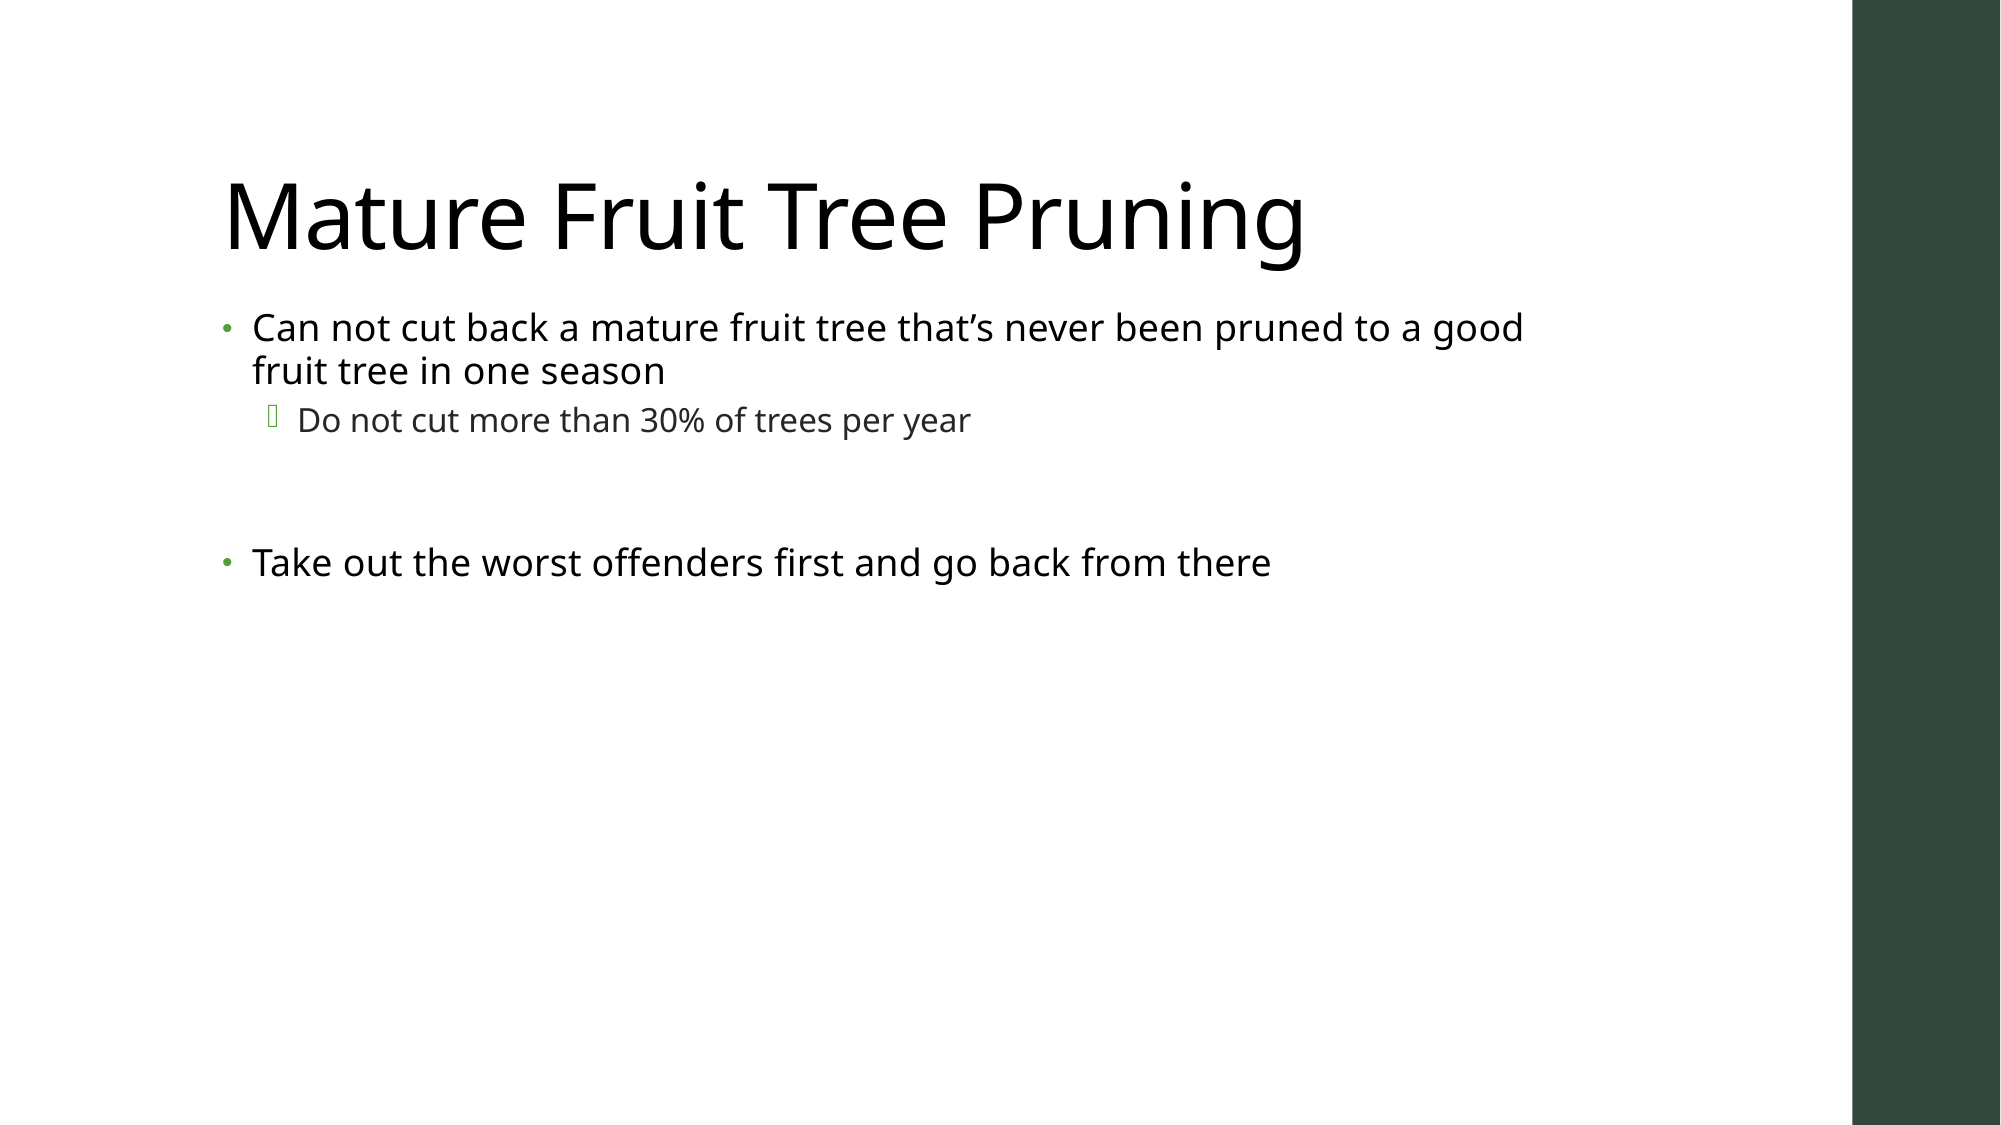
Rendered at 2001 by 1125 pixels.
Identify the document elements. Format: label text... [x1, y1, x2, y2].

title Mature Fruit Tree Pruning [206, 60, 1797, 278]
list Can not cut back a mature fruit tree that’s never been pruned to a good fruit tree in one season Do not cut more than 30% of trees per year Take out the worst offenders first and go back from there [206, 299, 1617, 1014]
